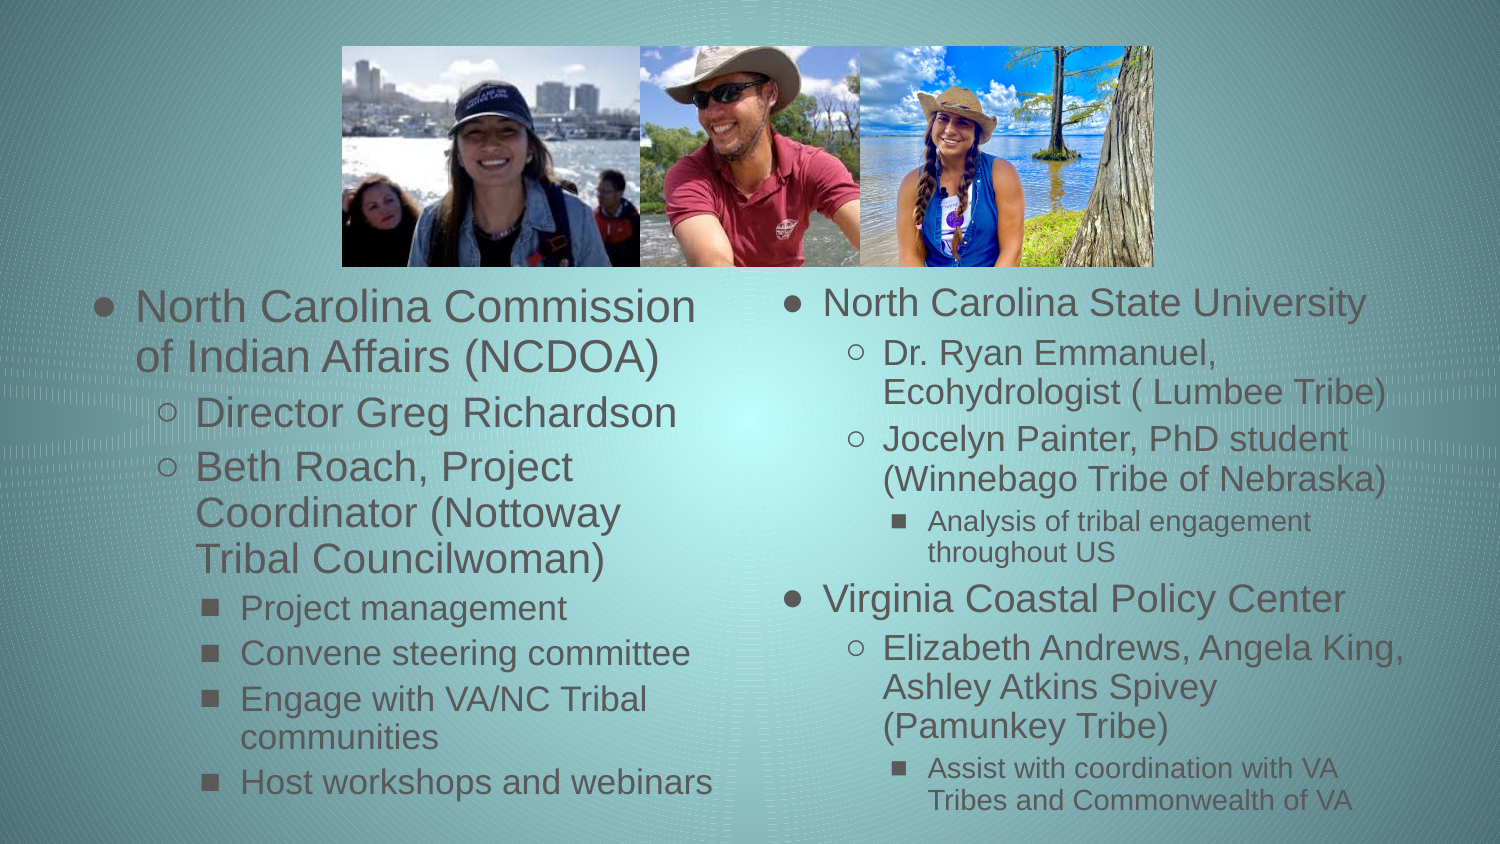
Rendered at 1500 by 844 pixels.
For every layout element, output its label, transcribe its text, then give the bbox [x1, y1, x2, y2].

picture [341, 46, 1154, 268]
list North Carolina State University Dr. Ryan Emmanuel, Ecohydrologist ( Lumbee Tribe) Jocelyn Painter, PhD student (Winnebago Tribe of Nebraska) Analysis of tribal engagement throughout US Virginia Coastal Policy Center Elizabeth Andrews, Angela King, Ashley Atkins Spivey (Pamunkey Tribe) Assist with coordination with VA Tribes and Commonwealth of VA [762, 275, 1425, 821]
list North Carolina Commission of Indian Affairs (NCDOA) Director Greg Richardson Beth Roach, Project Coordinator (Nottoway Tribal Councilwoman) Project management Convene steering committee Engage with VA/NC Tribal communities Host workshops and webinars [75, 275, 738, 821]
